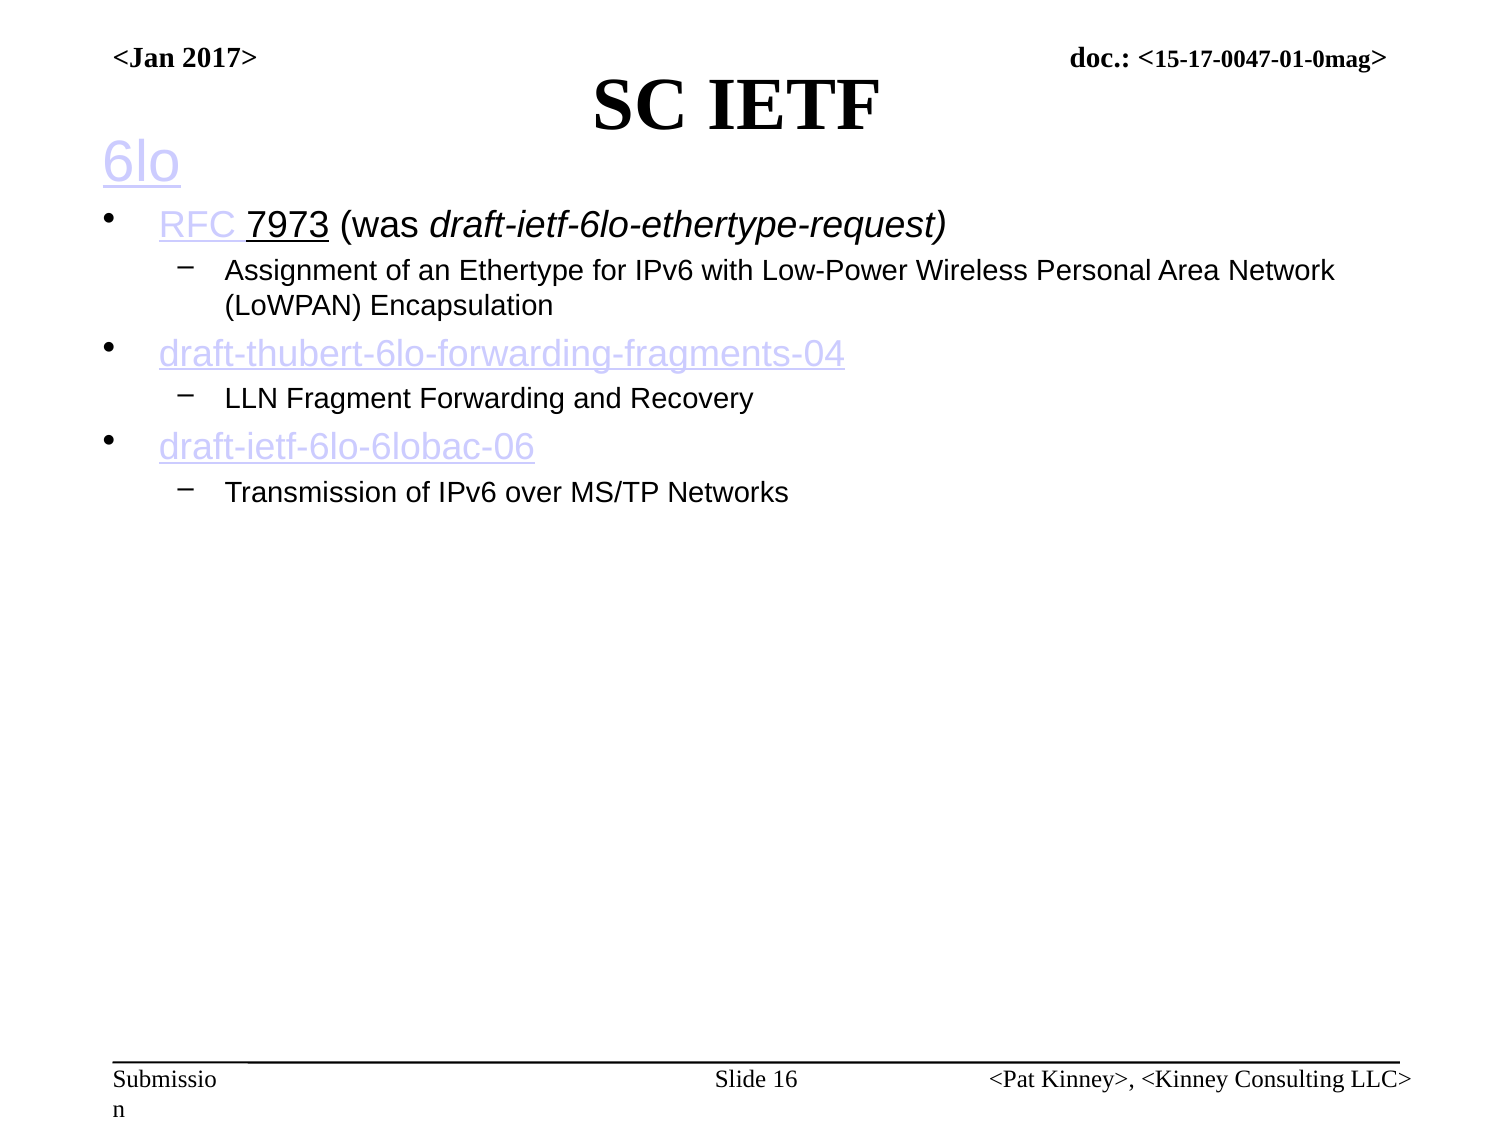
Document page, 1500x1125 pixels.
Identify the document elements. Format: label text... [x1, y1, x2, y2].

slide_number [112, 37, 376, 74]
title SC IETF [99, 12, 1375, 115]
list 6lo RFC 7973 (was draft-ietf-6lo-ethertype-request) Assignment of an Ethertype for IPv6 with Low-Power Wireless Personal Area Network (LoWPAN) Encapsulation draft-thubert-6lo-forwarding-fragments-04 LLN Fragment Forwarding and Recovery draft-ietf-6lo-6lobac-06 Transmission of IPv6 over MS/TP Networks [87, 115, 1463, 550]
slide_number Slide 16 [712, 1061, 800, 1093]
footer <Pat Kinney>, <Kinney Consulting LLC> [899, 1061, 1413, 1093]
